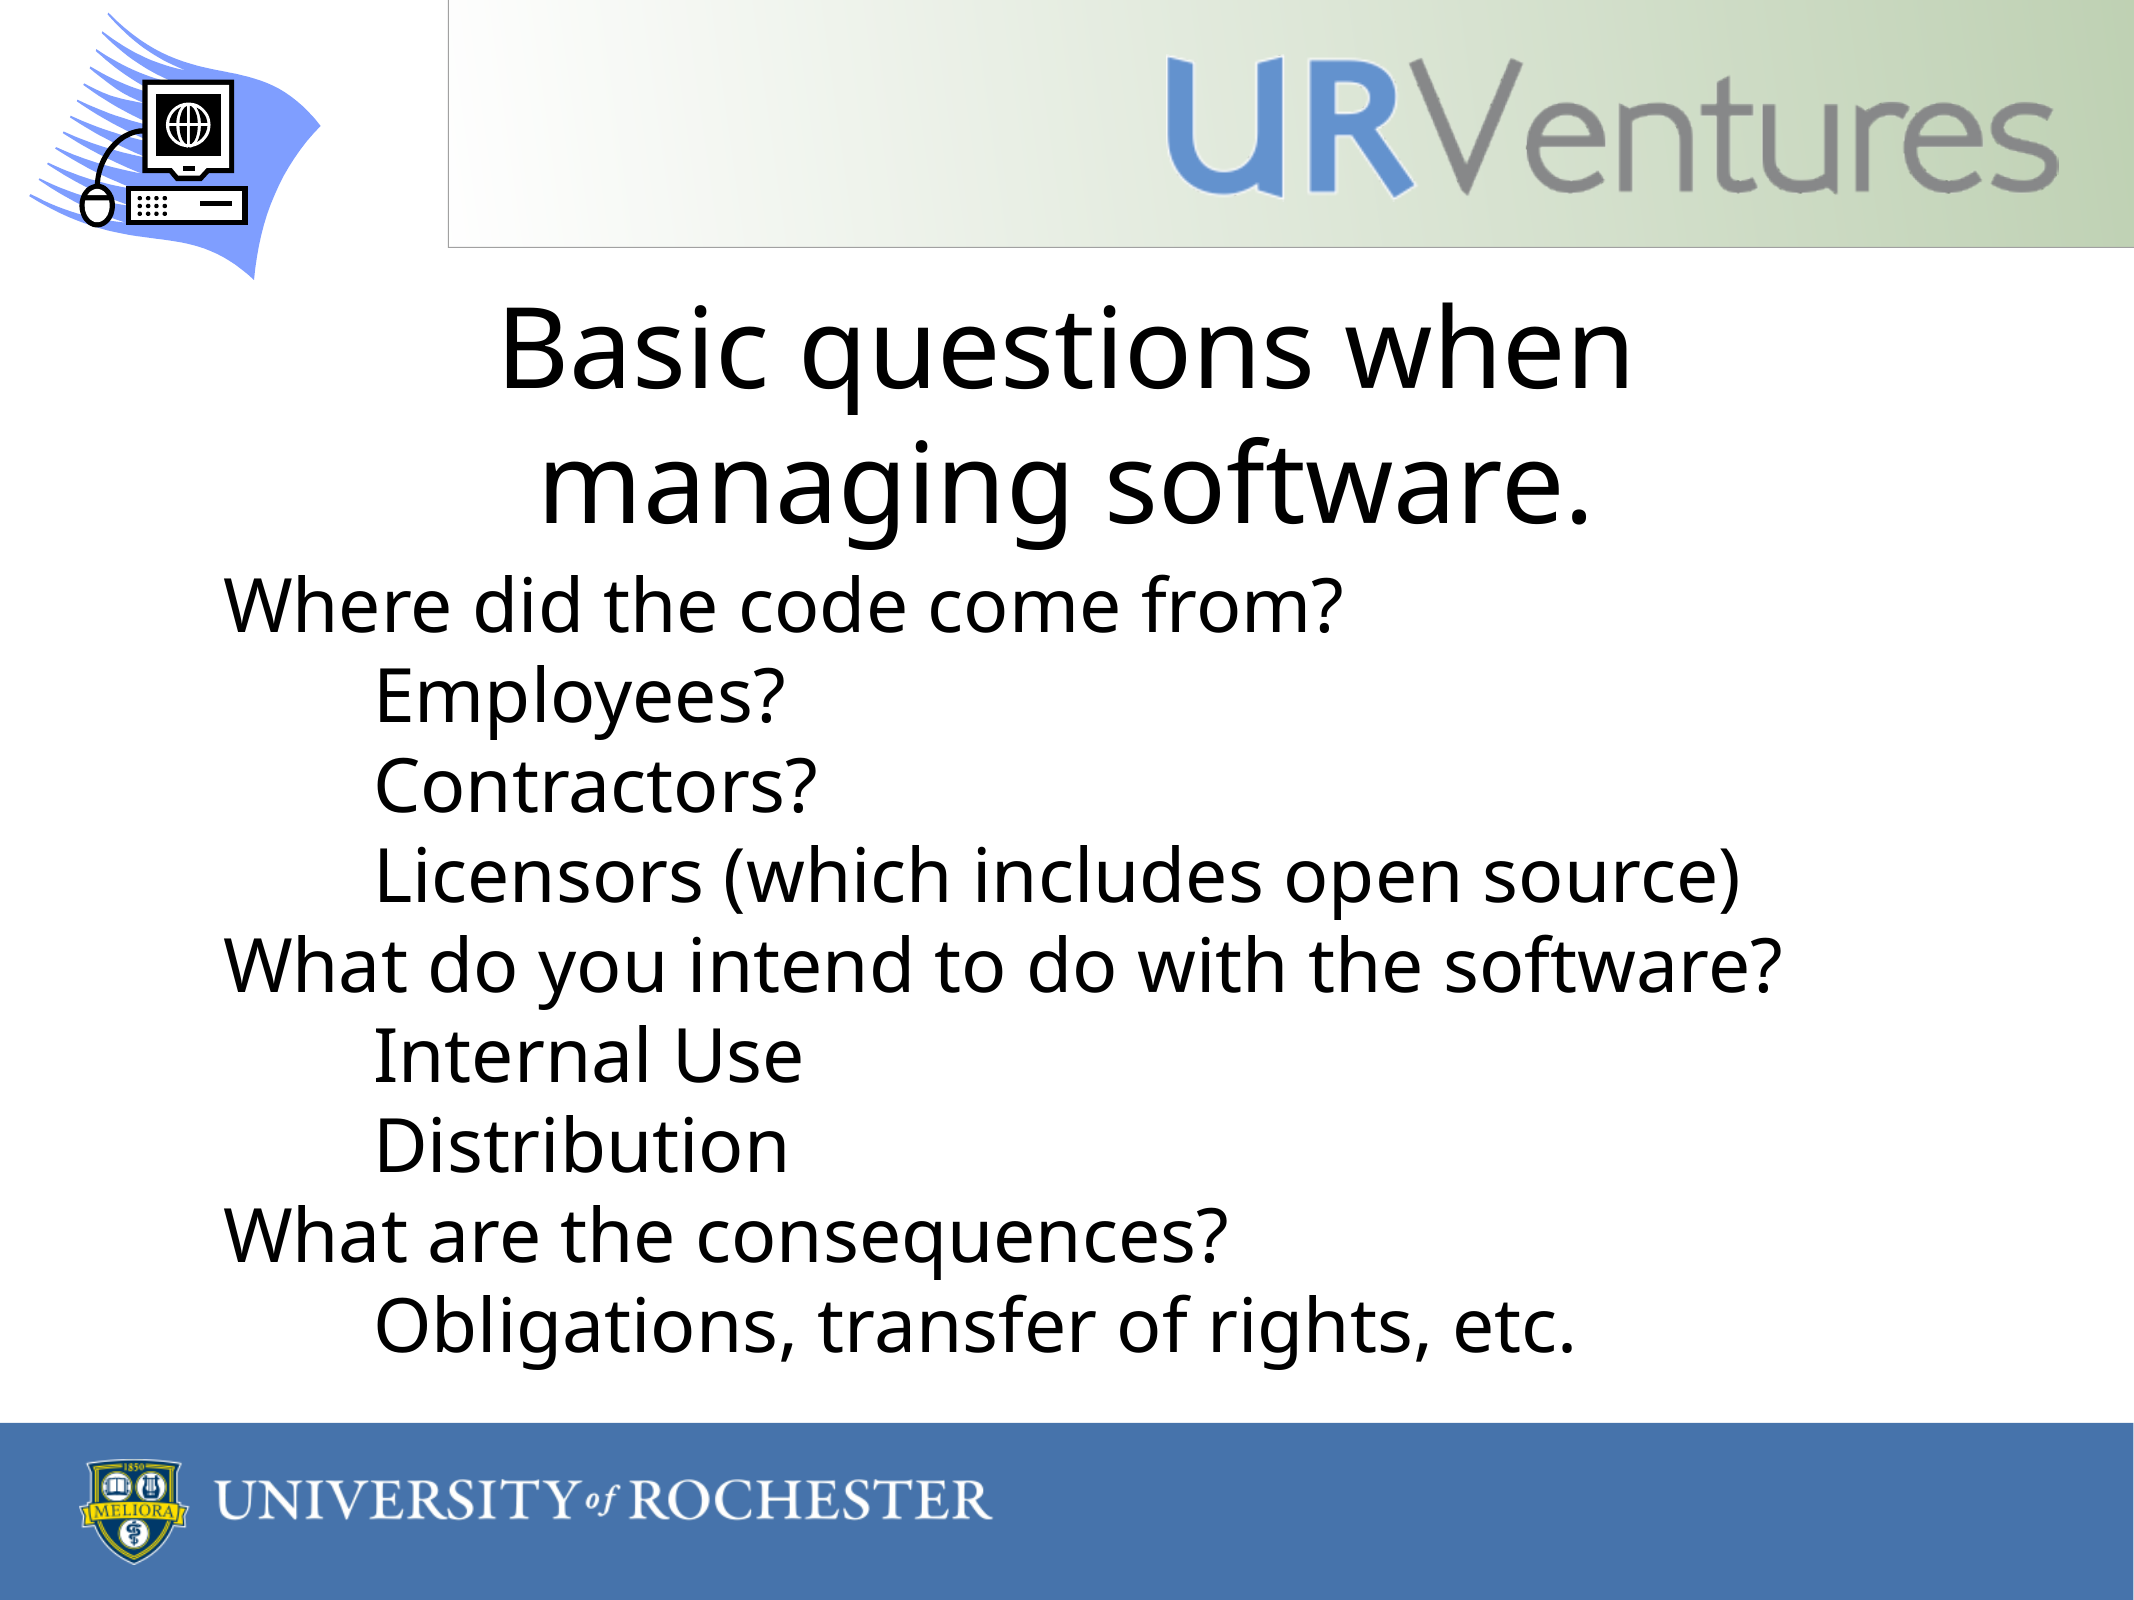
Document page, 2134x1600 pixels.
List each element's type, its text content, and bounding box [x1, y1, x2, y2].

picture [1166, 54, 2059, 202]
picture [28, 12, 321, 281]
title Basic questions when managing software. [208, 268, 1925, 450]
list Where did the code come from? Employees? Contractors? Licensors (which includes open source) What do you intend to do with the software? Internal Use Distribution What are the consequences? Obligations, transfer of rights, etc. [208, 549, 1925, 1450]
picture [79, 1458, 994, 1565]
